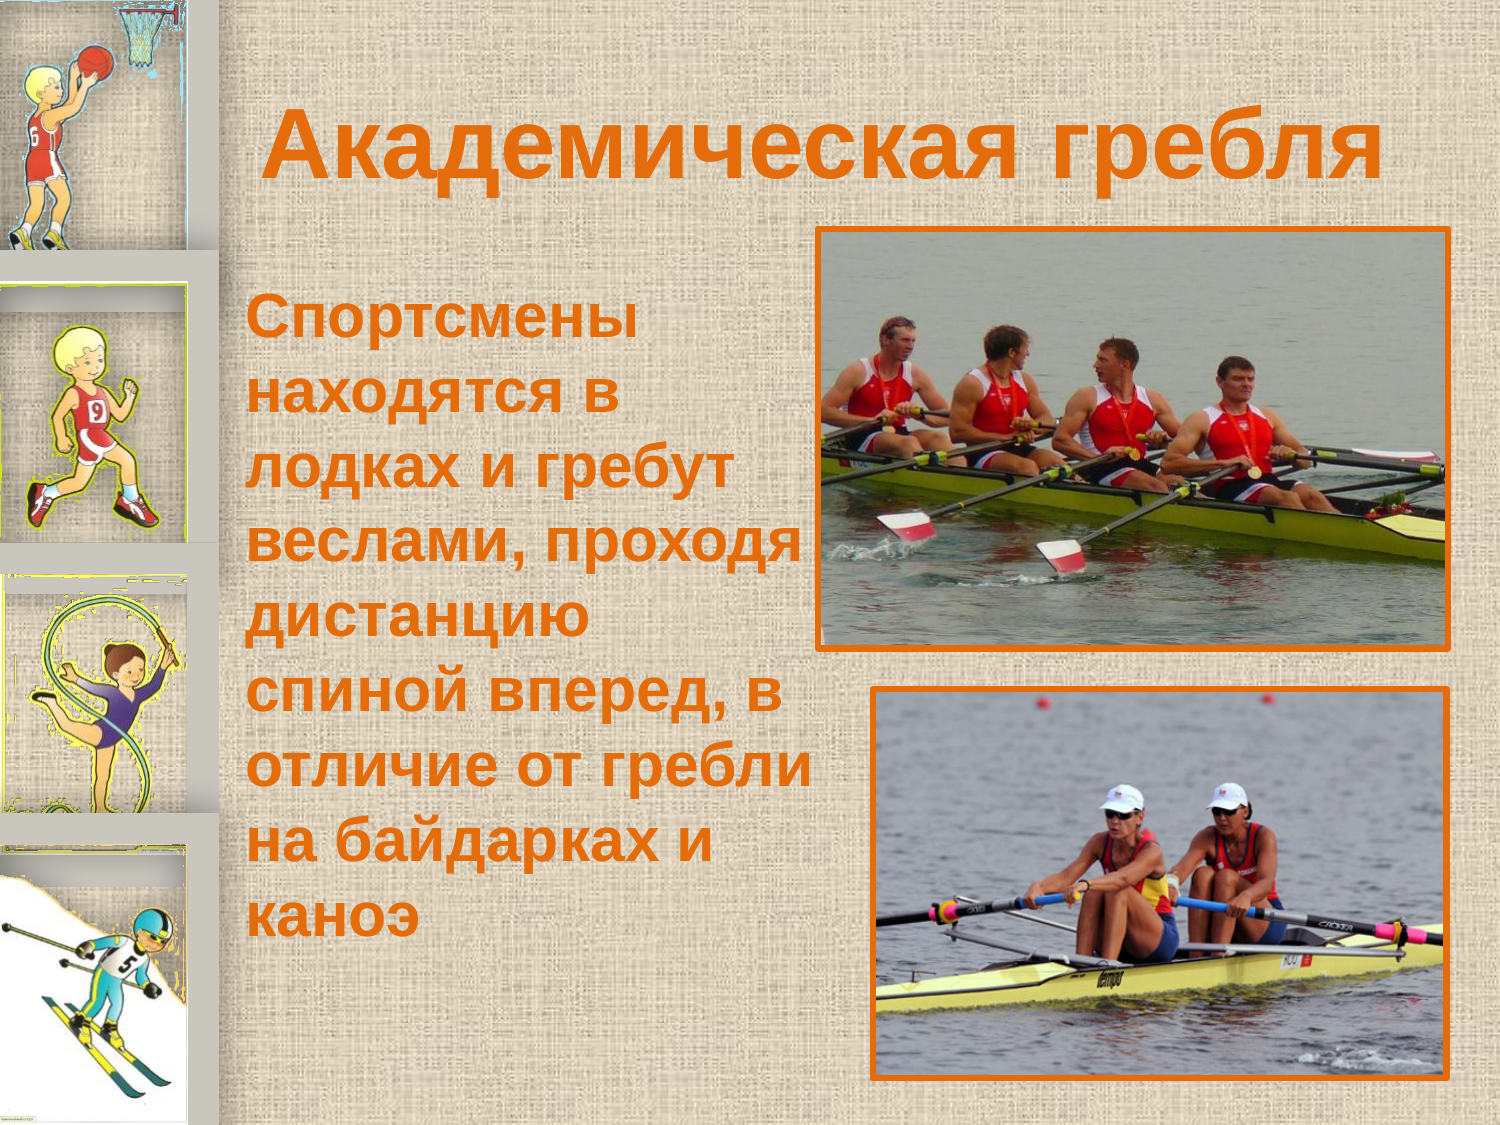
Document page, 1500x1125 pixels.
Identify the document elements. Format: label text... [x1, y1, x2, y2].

picture [0, 281, 188, 542]
picture [0, 574, 187, 813]
picture [0, 0, 188, 250]
picture [0, 844, 188, 1125]
list Спортсмены находятся в лодках и гребут веслами, проходя дистанцию спиной вперед, в отличие от гребли на байдарках и каноэ [229, 266, 834, 1010]
picture [219, 0, 1500, 1125]
title Академическая гребля [222, 44, 1426, 233]
